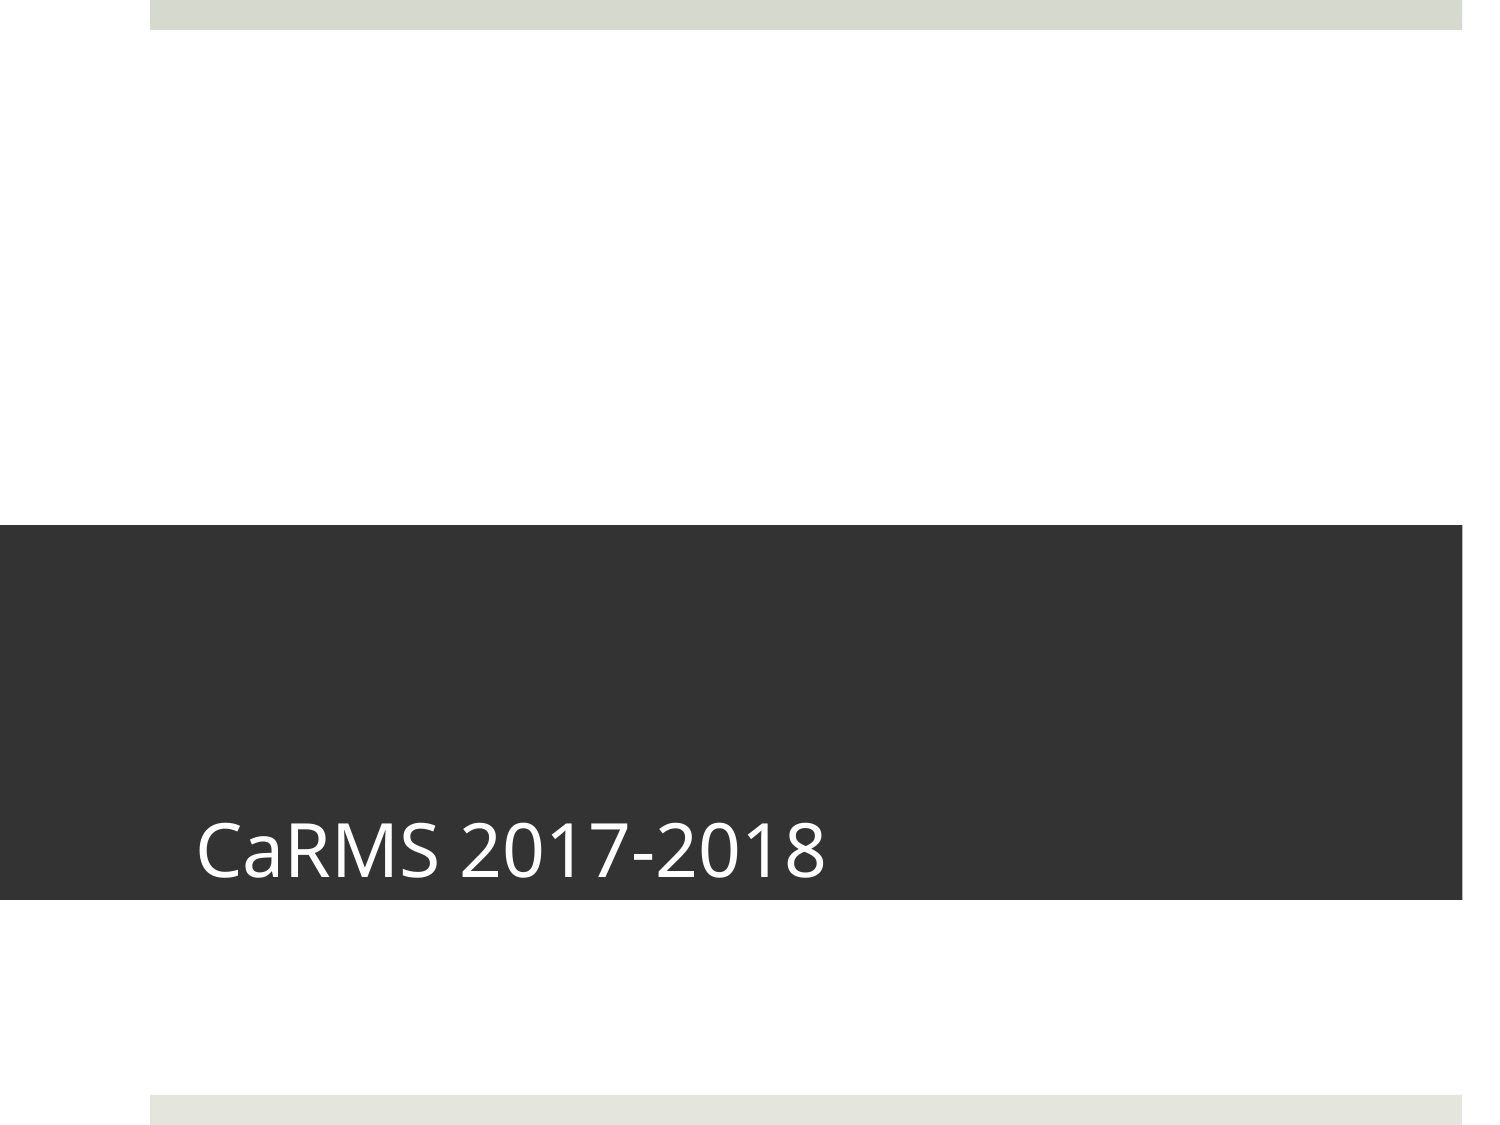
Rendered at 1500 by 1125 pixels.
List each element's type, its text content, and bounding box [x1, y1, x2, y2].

title CaRMS 2017-2018 [0, 525, 1463, 900]
